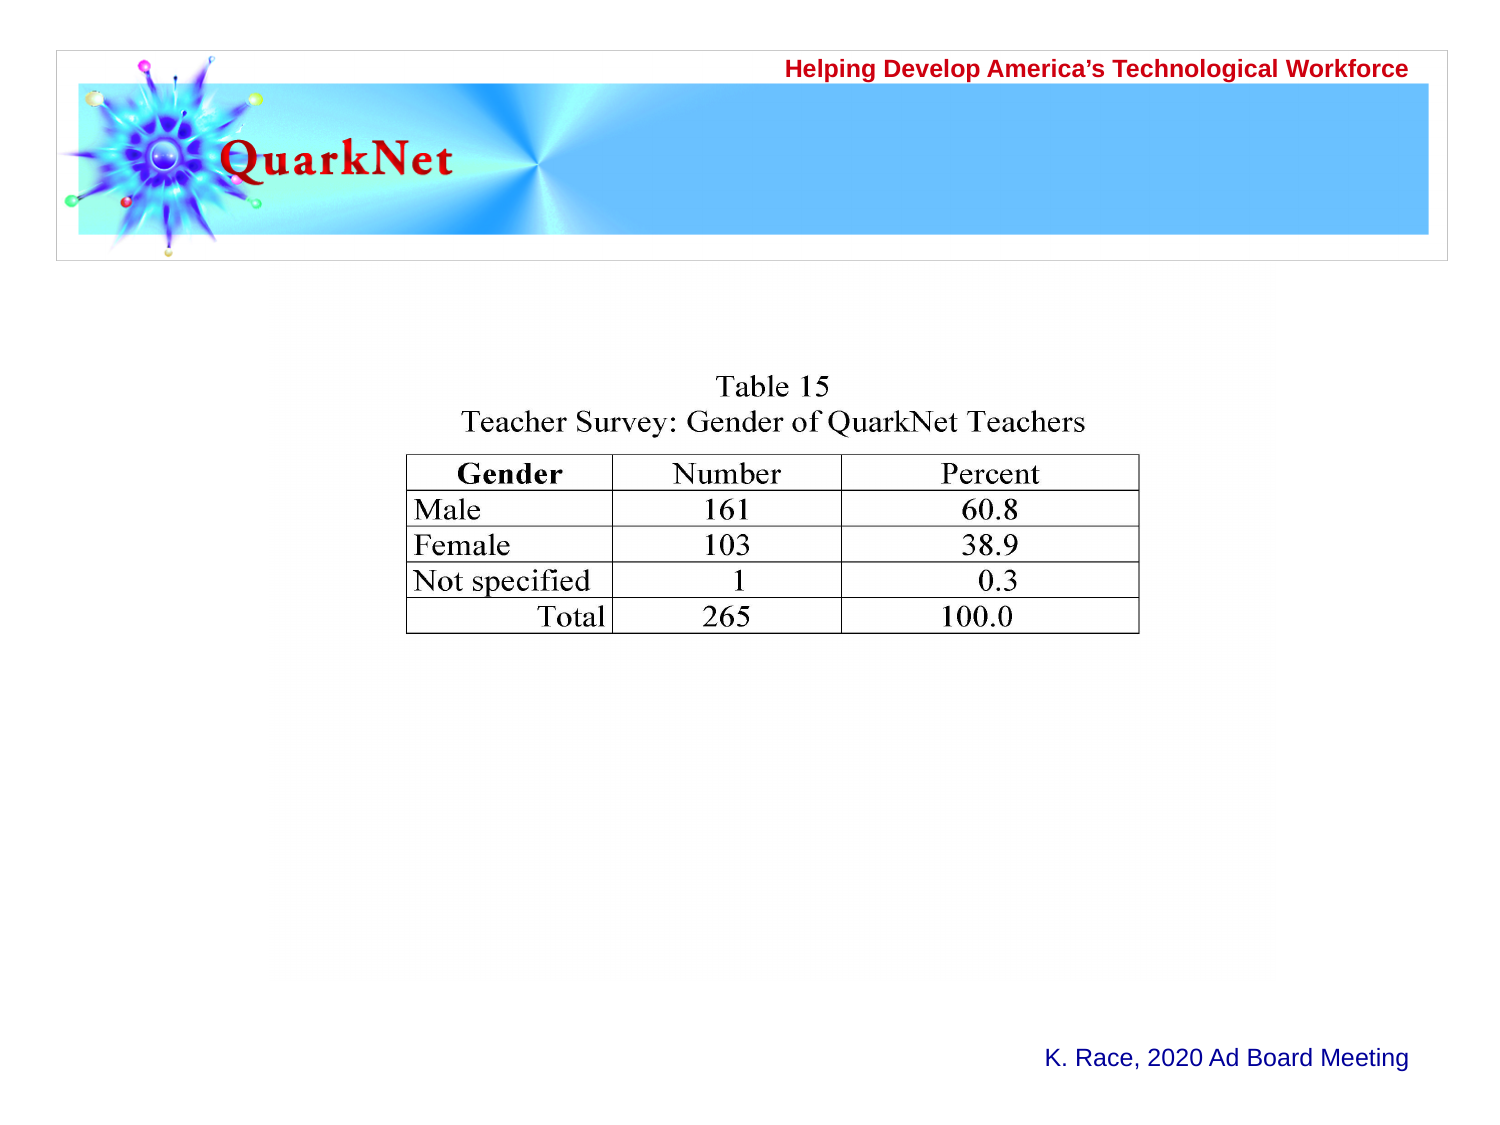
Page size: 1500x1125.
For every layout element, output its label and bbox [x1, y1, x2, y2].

list [269, 262, 1277, 981]
picture [56, 50, 1448, 261]
